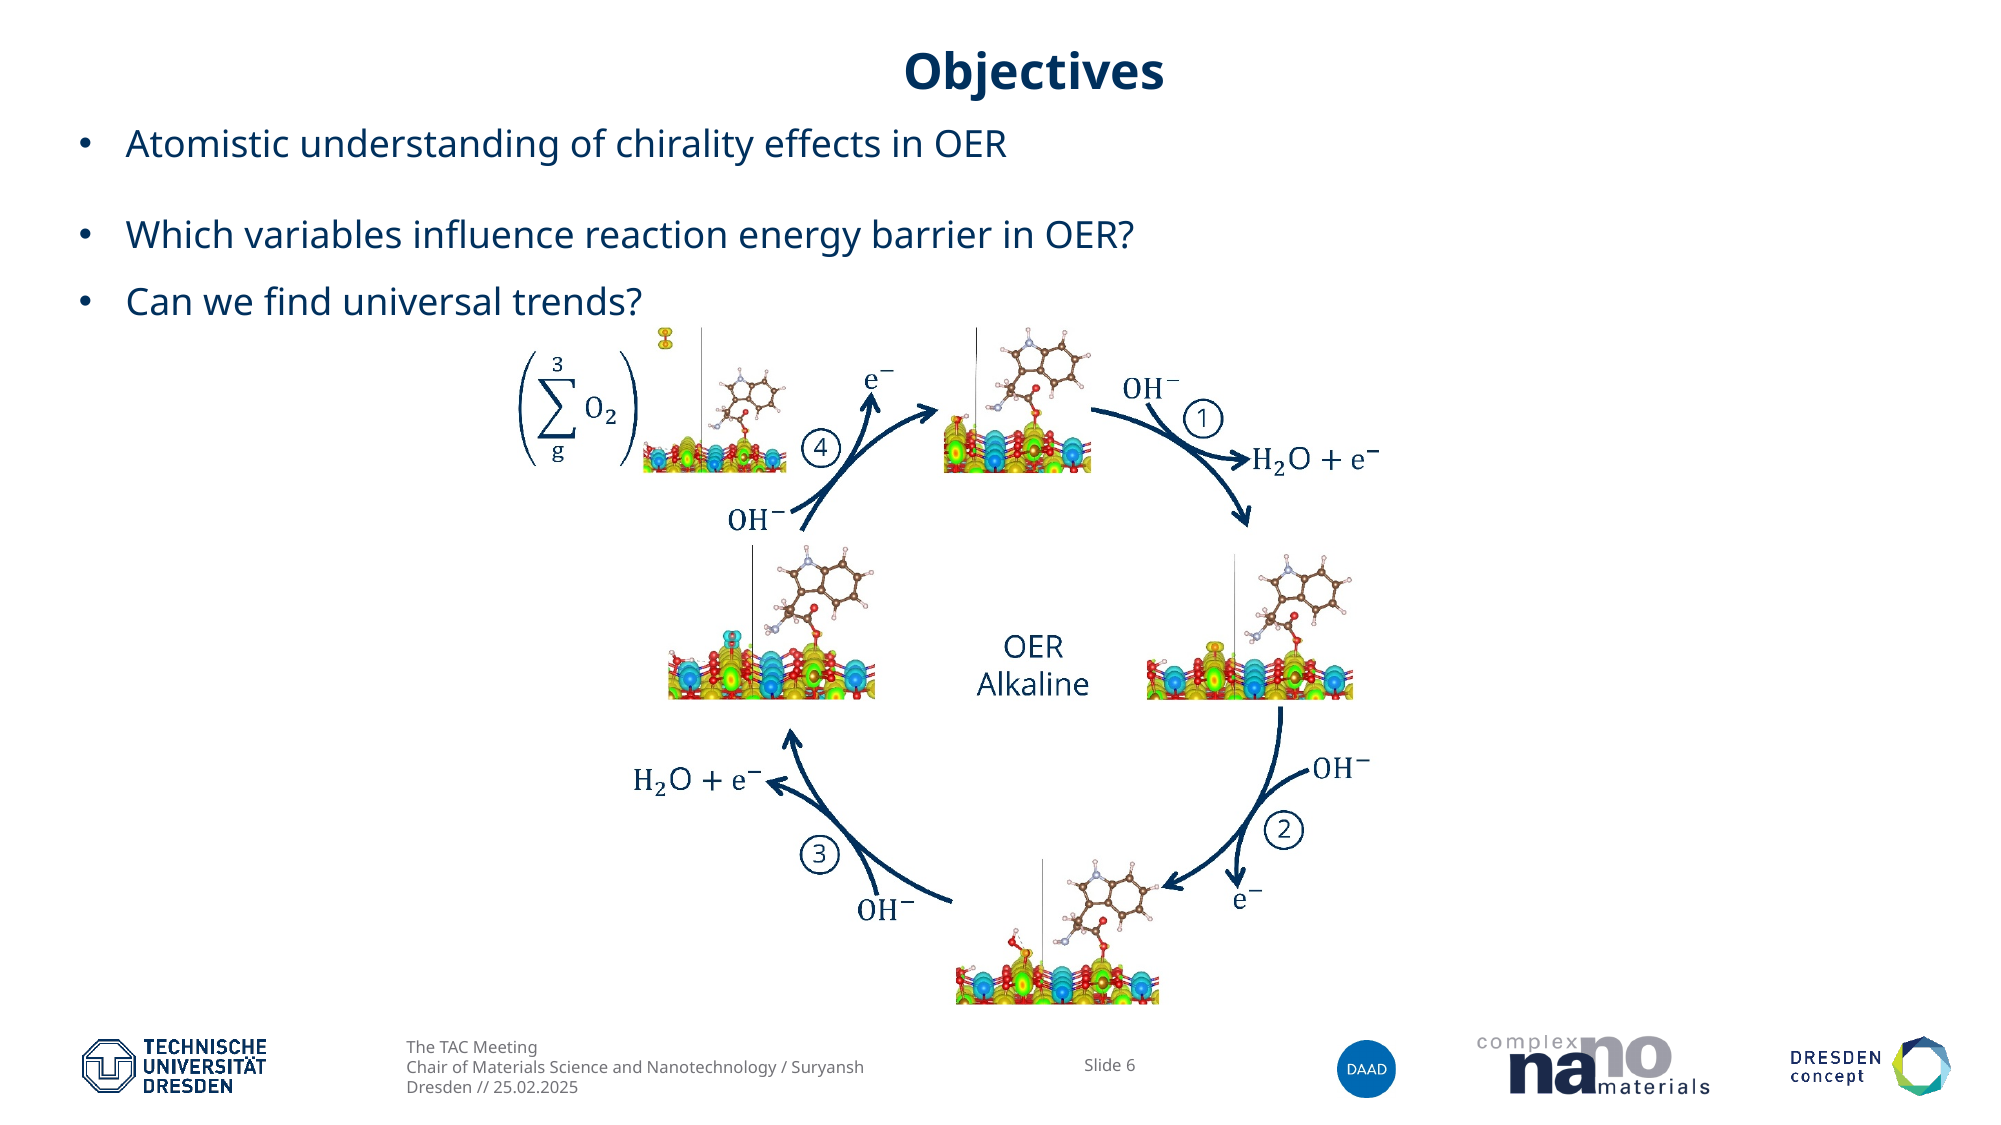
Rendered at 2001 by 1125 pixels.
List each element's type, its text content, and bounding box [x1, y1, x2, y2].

text_box Objectives [882, 2, 1186, 89]
picture [1337, 1040, 1396, 1098]
text_box Atomistic understanding of chirality effects in OER [64, 89, 1345, 173]
text_box Which variables influence reaction energy barrier in OER? Can we find universal trends? [64, 180, 1392, 331]
picture [517, 325, 1379, 1005]
picture [1791, 1036, 1951, 1096]
picture [82, 1039, 266, 1093]
picture [1477, 1035, 1710, 1096]
